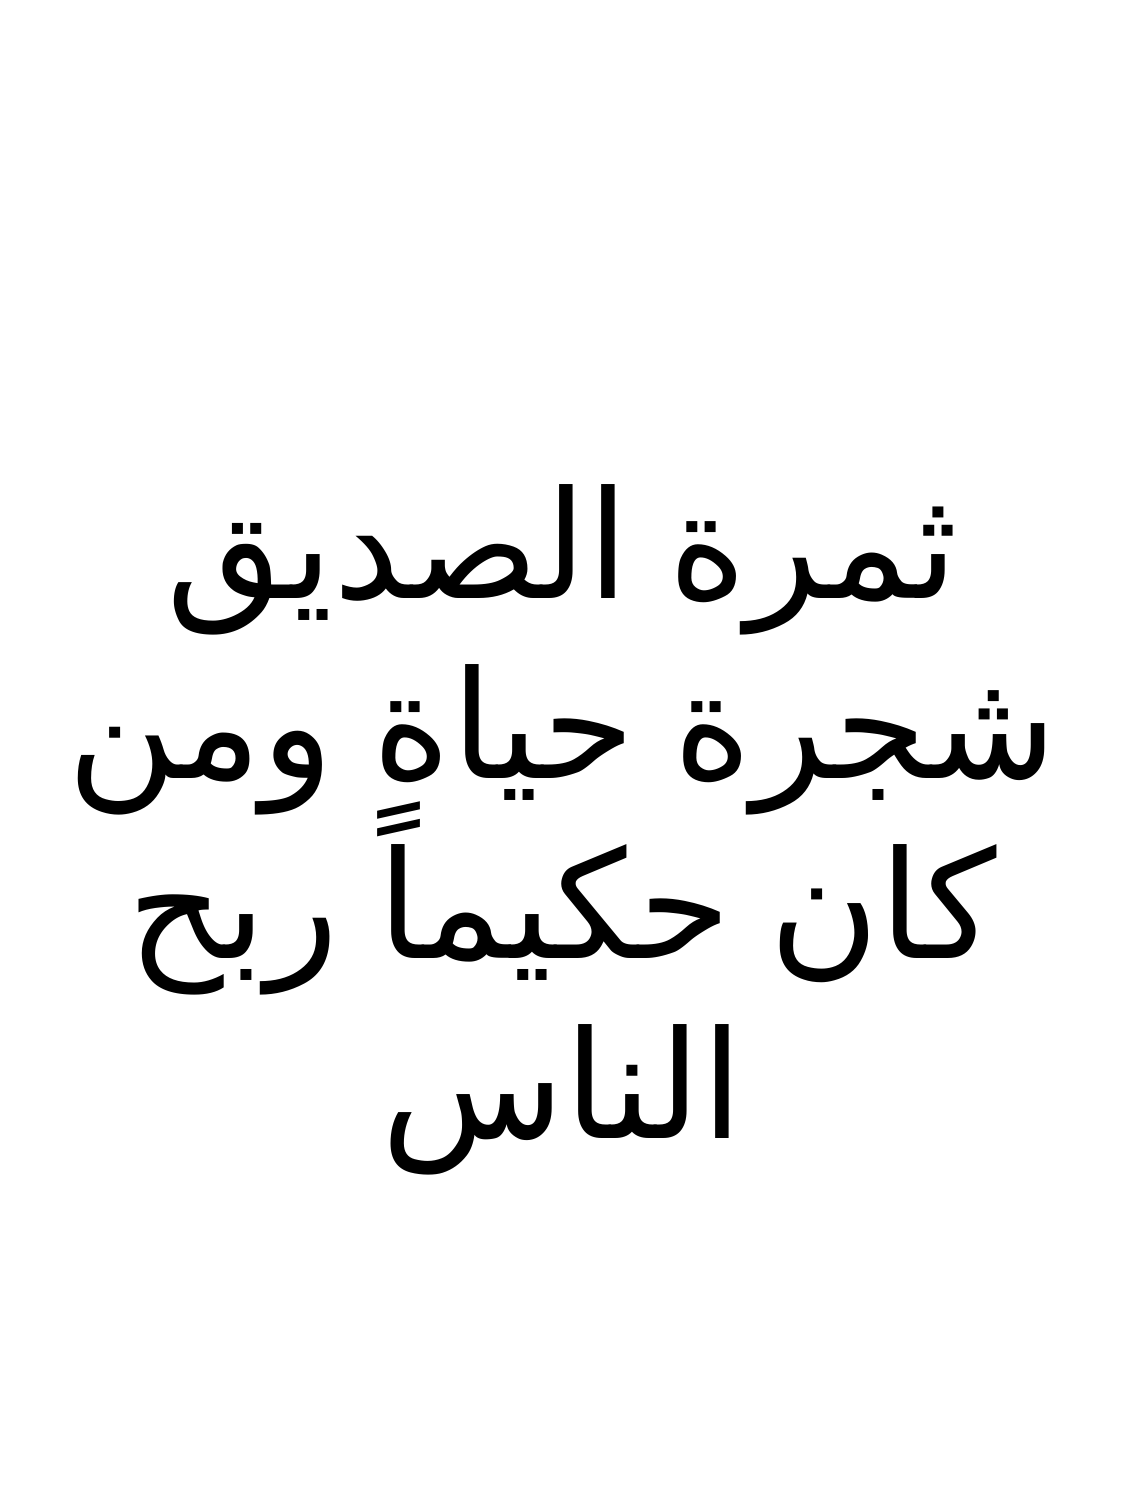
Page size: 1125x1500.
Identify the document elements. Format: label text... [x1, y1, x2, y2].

list ثمرة الصديق شجرة حياة ومن كان حكيماً ربح الناس [18, 440, 1107, 1154]
